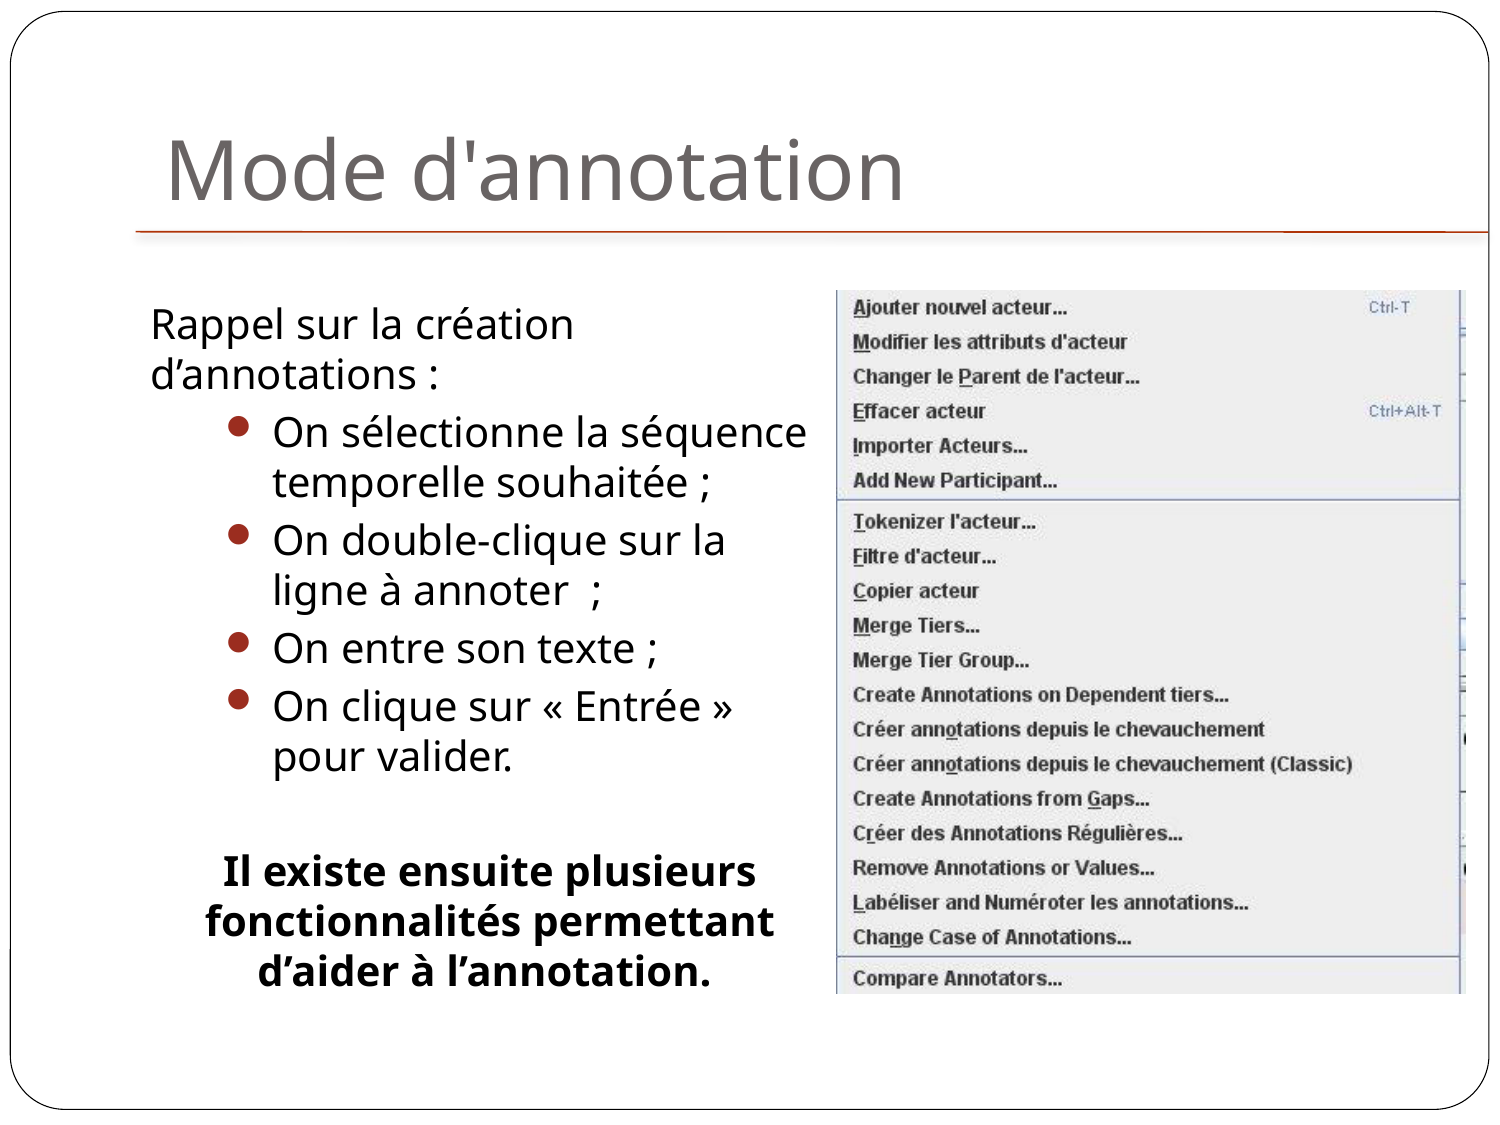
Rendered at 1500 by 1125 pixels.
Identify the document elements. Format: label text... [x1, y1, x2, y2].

text_box Rappel sur la création d’annotations : On sélectionne la séquence temporelle souhaitée ; On double-clique sur la ligne à annoter ; On entre son texte ; On clique sur « Entrée » pour valider. Il existe ensuite plusieurs fonctionnalités permettant d’aider à l’annotation. [135, 290, 845, 1061]
picture [836, 290, 1466, 994]
text_box Mode d'annotation [149, 45, 1425, 233]
